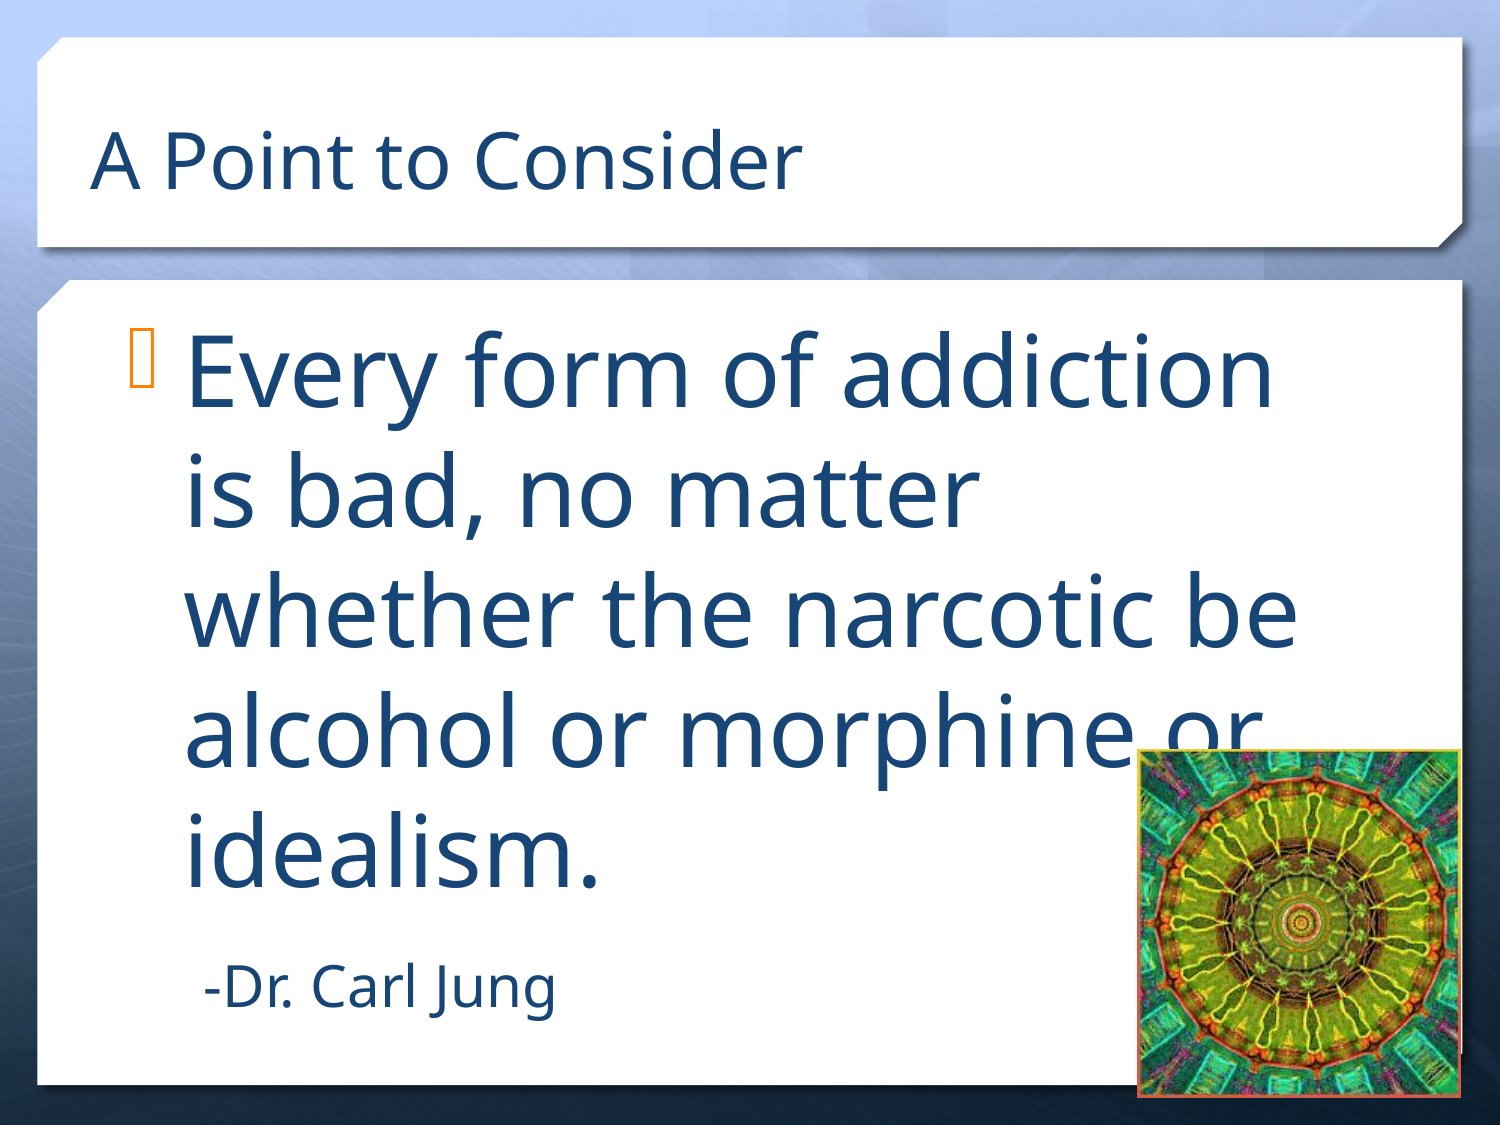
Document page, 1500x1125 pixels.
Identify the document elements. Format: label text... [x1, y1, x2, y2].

picture [1136, 749, 1461, 1099]
title A Point to Consider [75, 24, 1263, 213]
list Every form of addiction is bad, no matter whether the narcotic be alcohol or morphine or idealism. -Dr. Carl Jung [112, 299, 1375, 1125]
